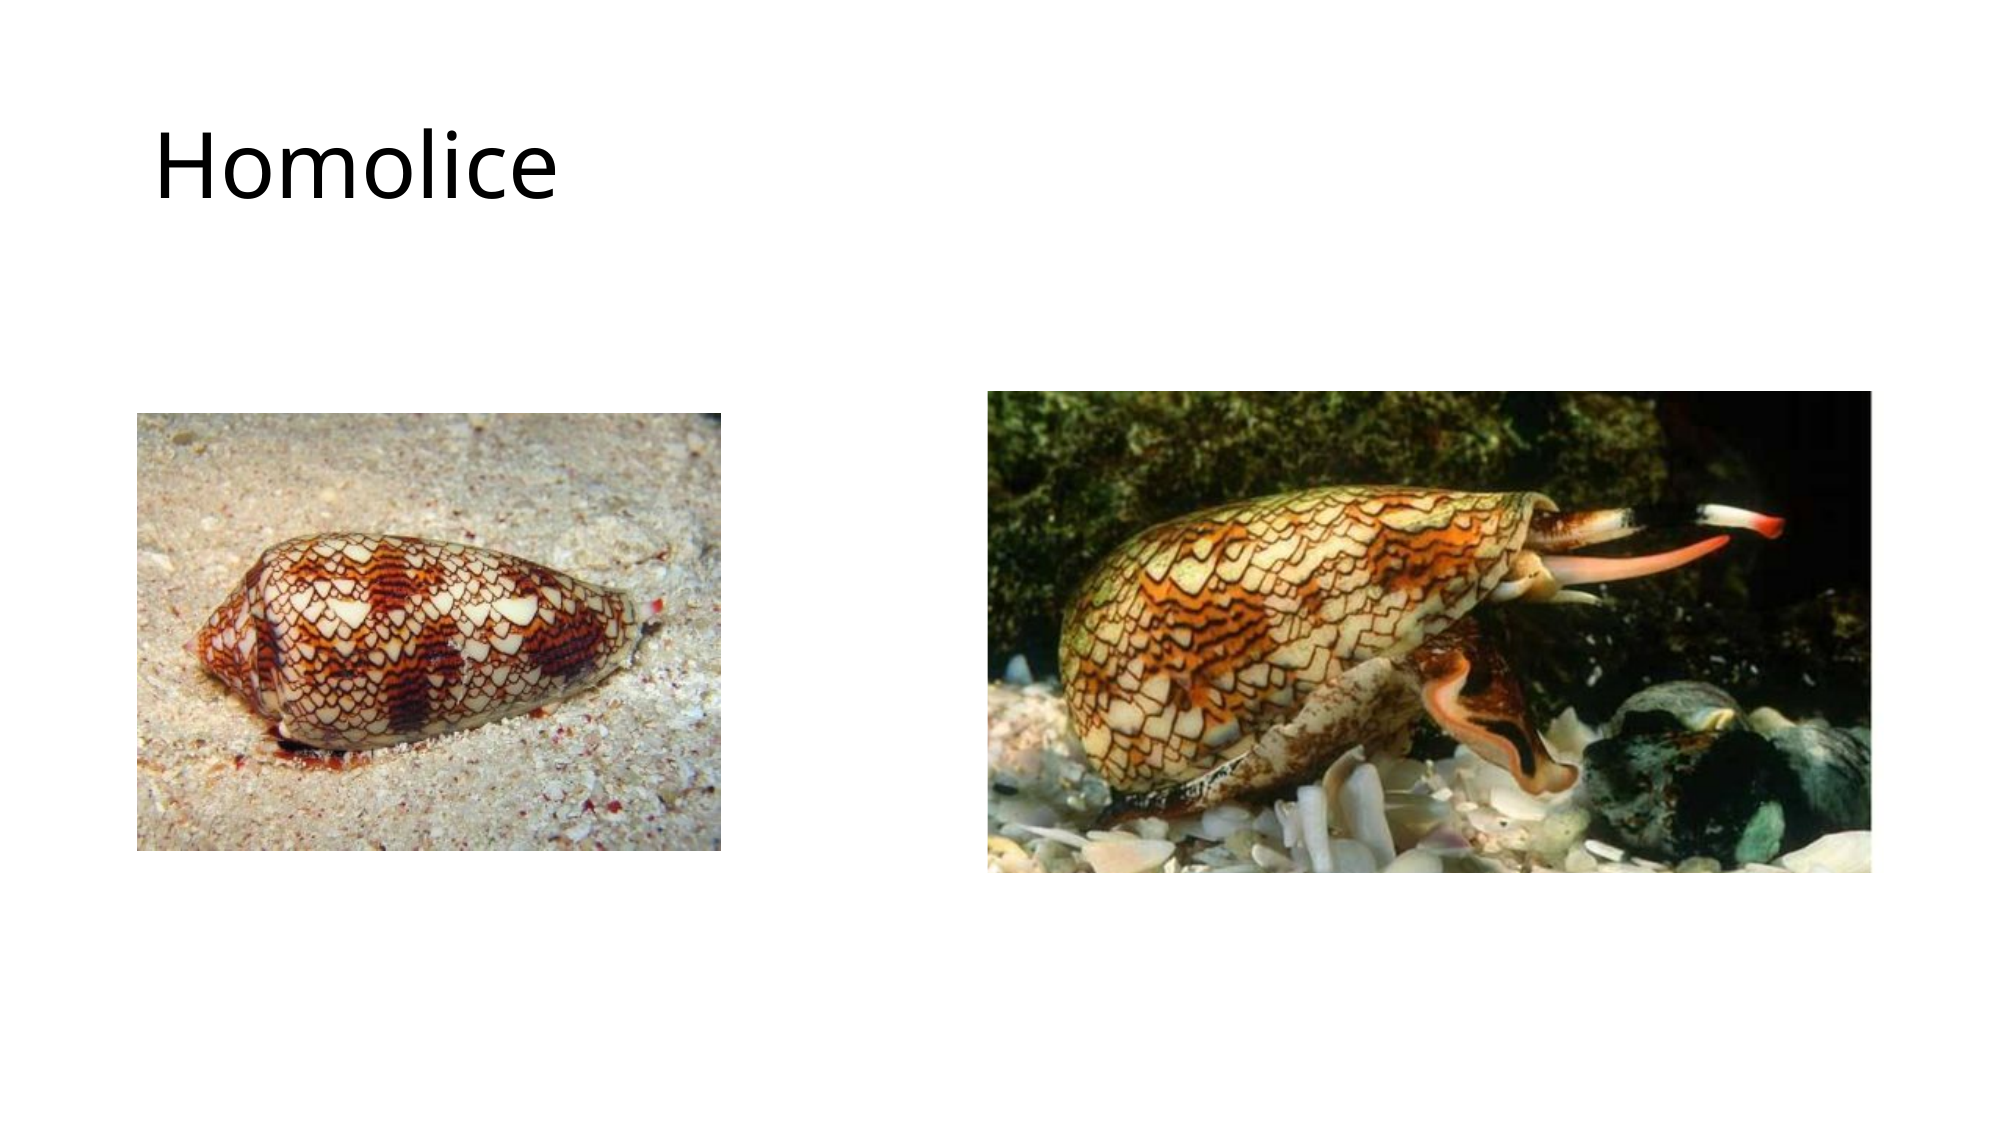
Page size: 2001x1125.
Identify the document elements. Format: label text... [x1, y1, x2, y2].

title Homolice [137, 59, 1863, 278]
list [137, 412, 721, 851]
picture [987, 391, 1884, 873]
